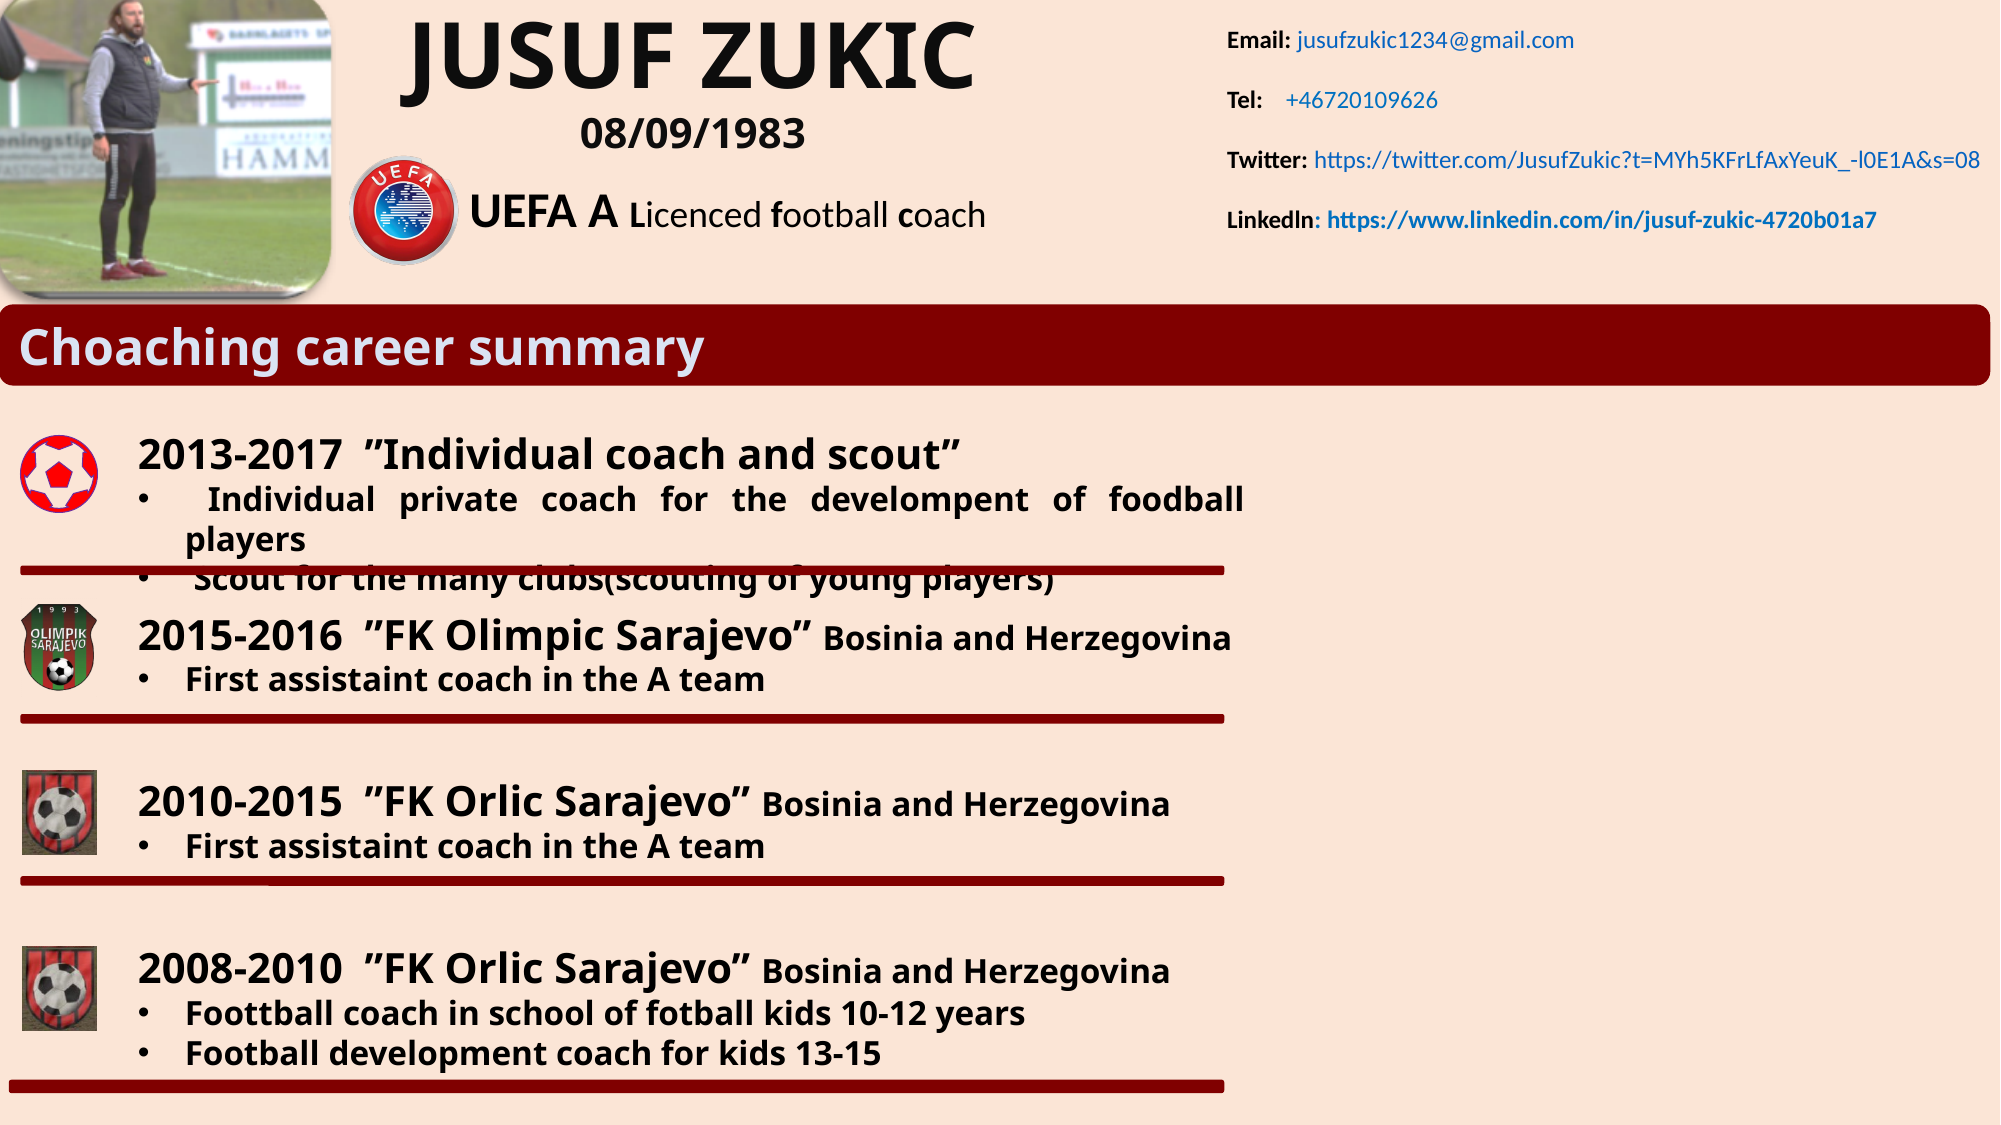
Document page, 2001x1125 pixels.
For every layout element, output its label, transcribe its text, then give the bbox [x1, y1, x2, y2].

picture [22, 770, 97, 855]
text_box Choaching career summary [0, 305, 1990, 385]
text_box [21, 715, 1224, 723]
text_box 2010-2015 ”FK Orlic Sarajevo” Bosinia and Herzegovina First assistaint coach in the A team [122, 767, 1262, 873]
text_box [9, 1080, 1224, 1093]
text_box [21, 877, 1224, 885]
picture [0, 0, 549, 304]
text_box JUSUF ZUKIC 08/09/1983 [392, 0, 994, 165]
picture [22, 946, 97, 1031]
text_box Email: jusufzukic1234@gmail.com Tel: +46720109626 Twitter: https://twitter.com/JusufZukic?t=MYh5KFrLfAxYeuK_-l0E1A&s=08 Linkedln: https://www.linkedin.com/in/jusuf-zukic-4720b01a7 [1212, 16, 2000, 241]
picture [9, 424, 109, 524]
text_box 2015-2016 ”FK Olimpic Sarajevo” Bosinia and Herzegovina First assistaint coach in the A team [122, 605, 1262, 706]
text_box 2013-2017 ”Individual coach and scout” Individual private coach for the develompent of foodball players Scout for the many clubs(scouting of young players) [122, 420, 1262, 605]
text_box UEFA A Licenced football coach [549, 169, 1128, 245]
text_box 2008-2010 ”FK Orlic Sarajevo” Bosinia and Herzegovina Foottball coach in school of fotball kids 10-12 years Football development coach for kids 13-15 [122, 934, 1262, 1080]
text_box [21, 566, 1224, 575]
picture [21, 598, 97, 697]
